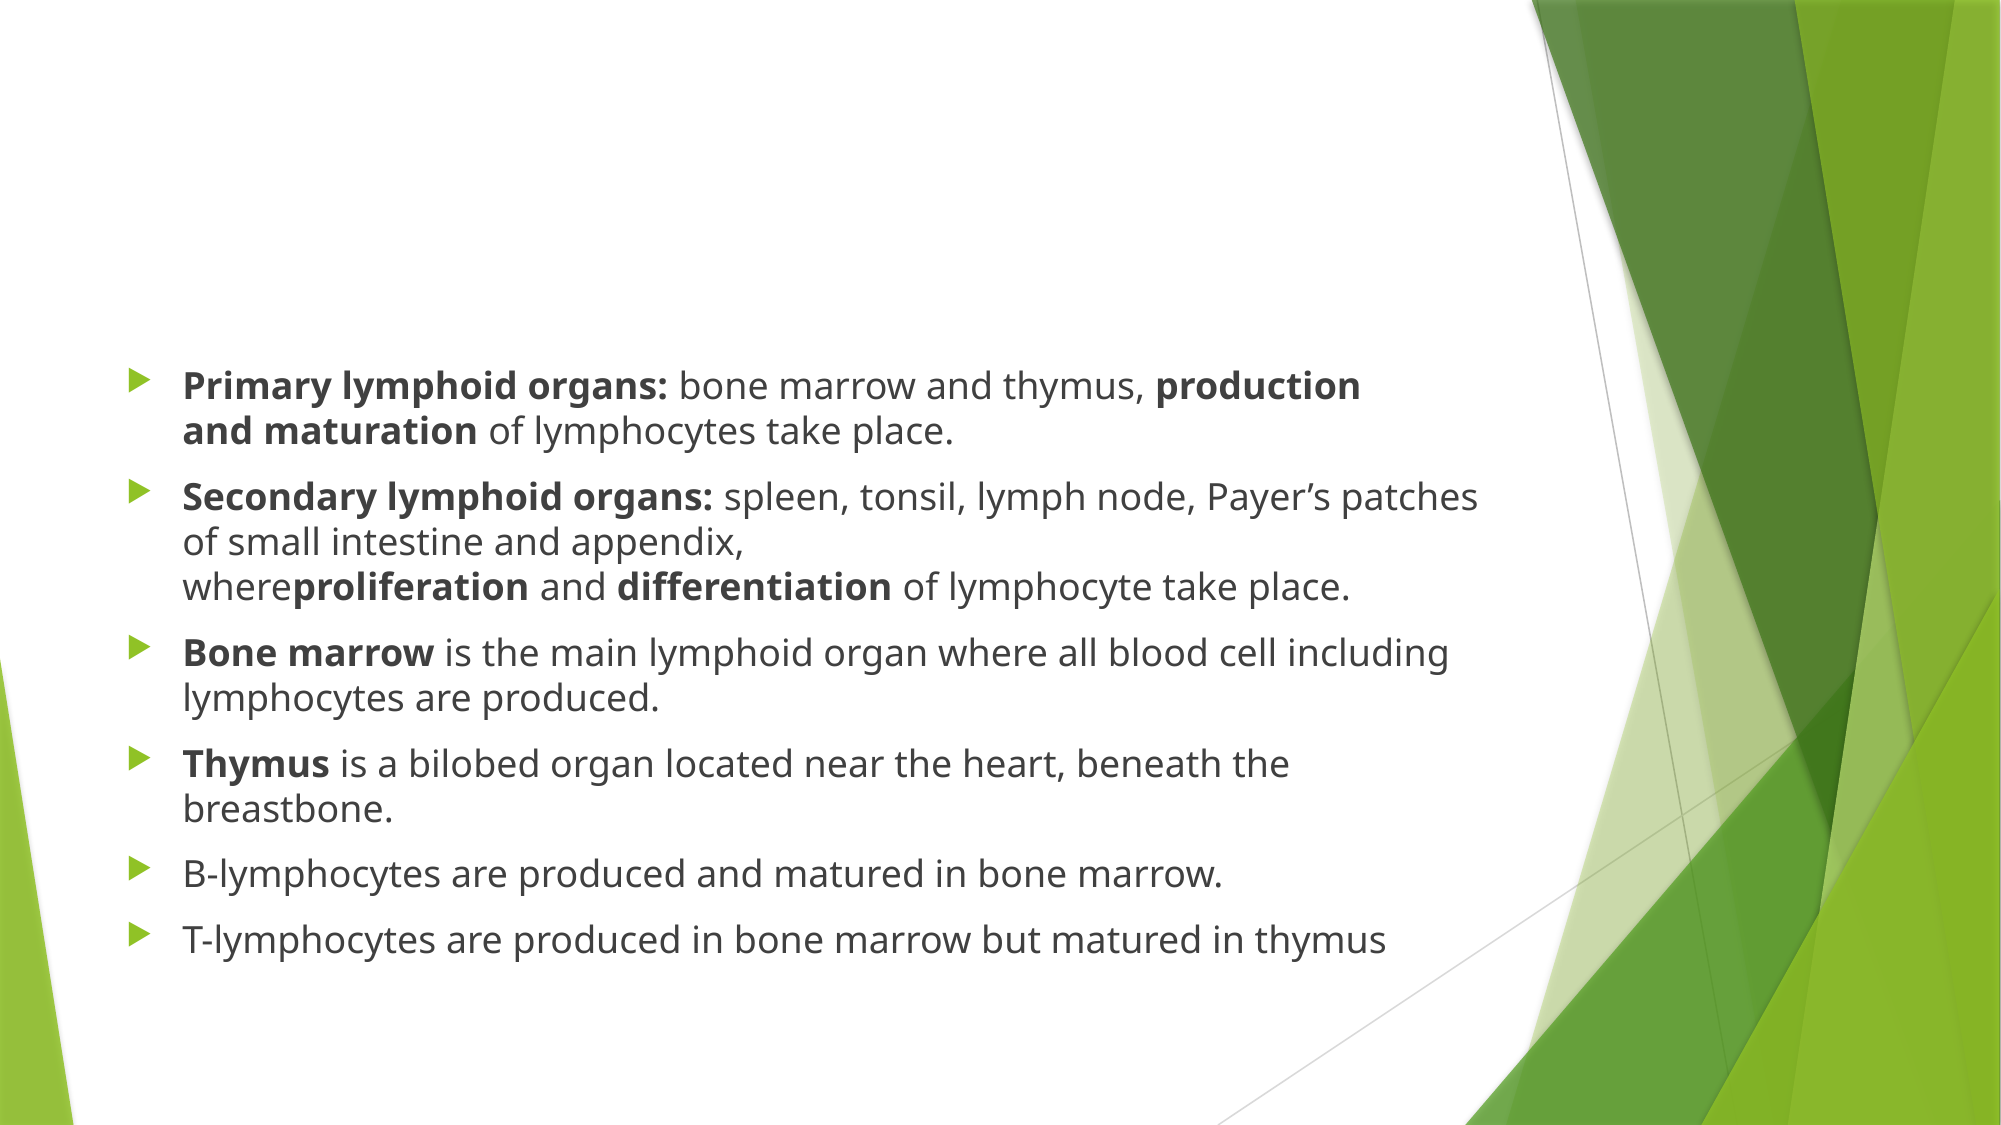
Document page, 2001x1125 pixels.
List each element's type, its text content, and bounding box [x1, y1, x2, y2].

list Primary lymphoid organs: bone marrow and thymus, production and maturation of lymphocytes take place. Secondary lymphoid organs: spleen, tonsil, lymph node, Payer’s patches of small intestine and appendix, whereproliferation and differentiation of lymphocyte take place. Bone marrow is the main lymphoid organ where all blood cell including lymphocytes are produced. Thymus is a bilobed organ located near the heart, beneath the breastbone. B-lymphocytes are produced and matured in bone marrow. T-lymphocytes are produced in bone marrow but matured in thymus [111, 354, 1522, 992]
